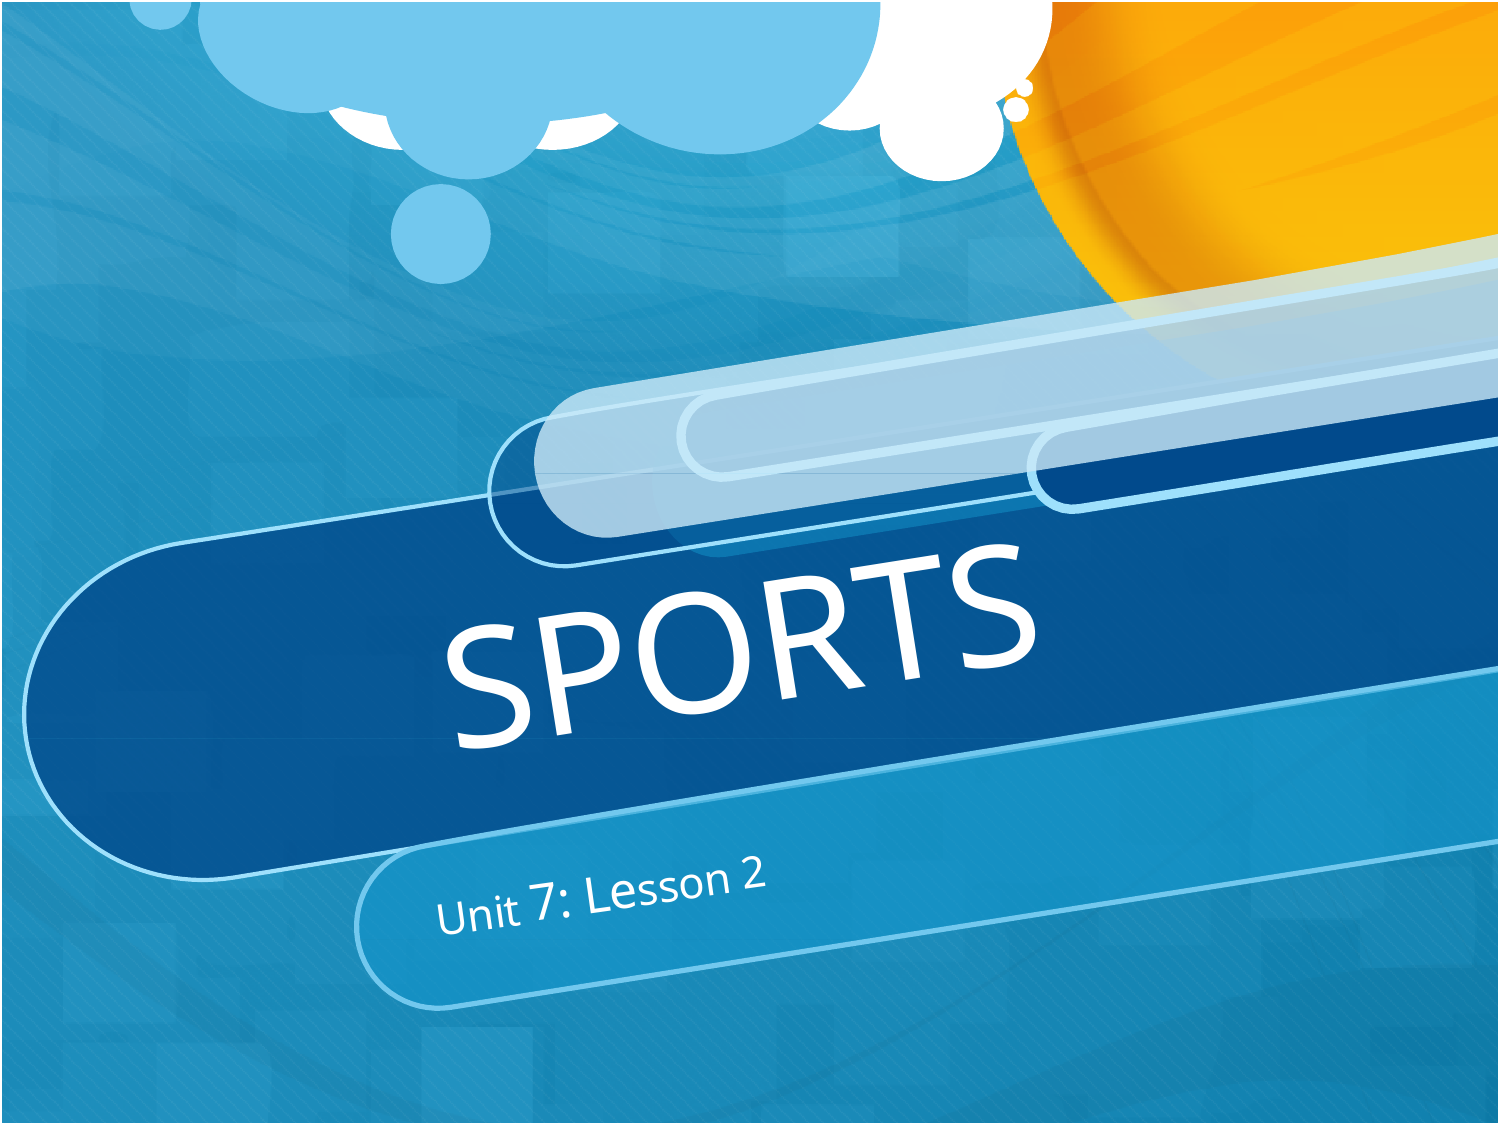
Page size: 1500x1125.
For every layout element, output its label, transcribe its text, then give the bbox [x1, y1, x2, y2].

text_box [0, 0, 1500, 1125]
text_box SPORTS [431, 510, 1153, 785]
text_box Unit 7: Lesson 2 [433, 845, 828, 950]
